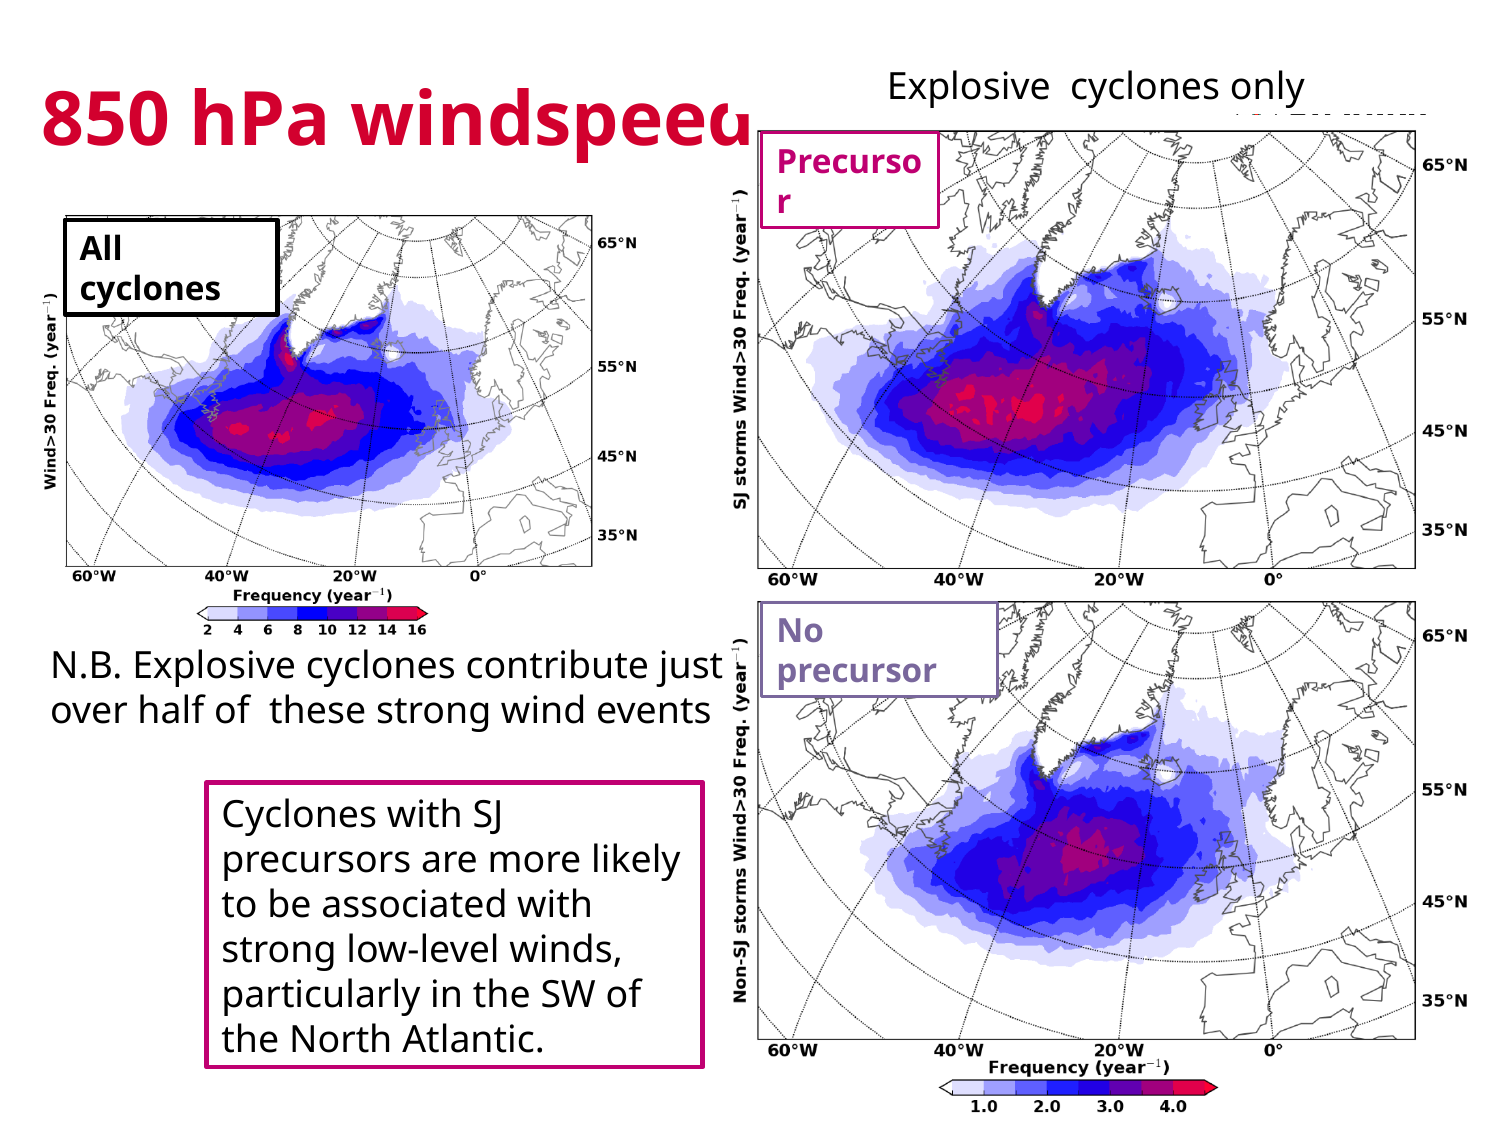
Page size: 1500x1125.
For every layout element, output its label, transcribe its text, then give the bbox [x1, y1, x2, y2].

text_box N.B. Explosive cyclones contribute just over half of these strong wind events [35, 633, 697, 739]
picture [0, 202, 657, 638]
text_box Explosive cyclones only [727, 54, 1465, 113]
title 850 hPa windspeed [41, 25, 1400, 161]
text_box Cyclones with SJ precursors are more likely to be associated with strong low-level winds, particularly in the SW of the North Atlantic. [206, 782, 697, 1068]
picture [702, 114, 1494, 1125]
